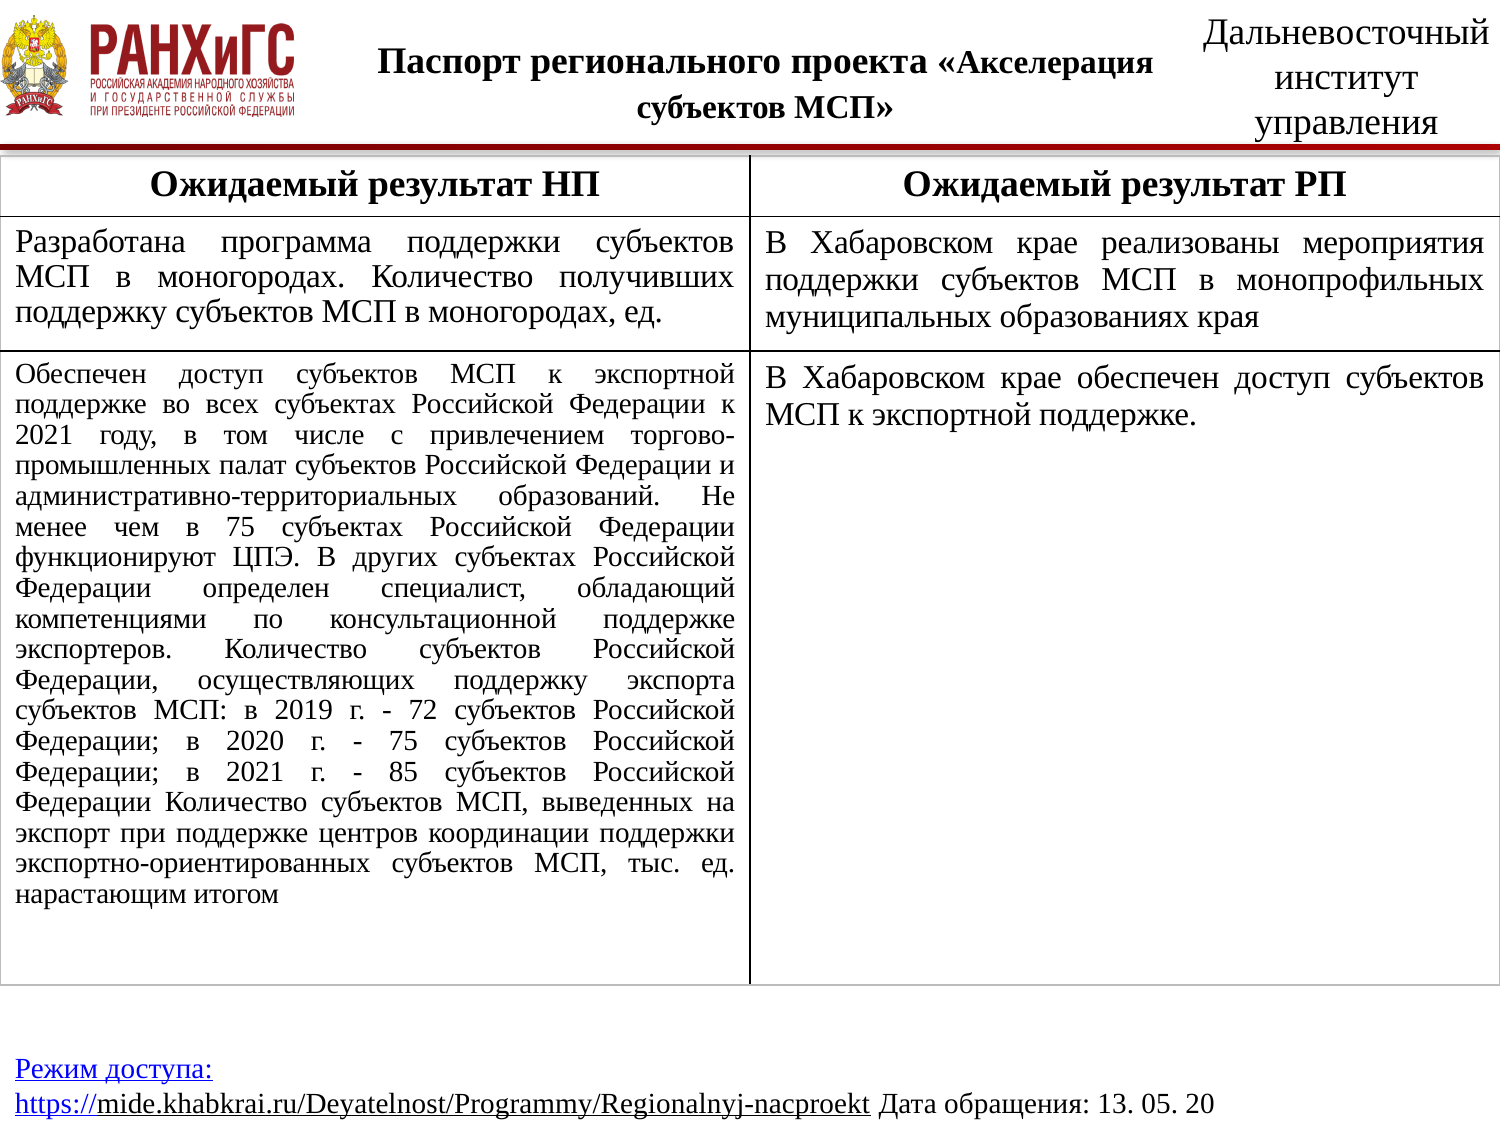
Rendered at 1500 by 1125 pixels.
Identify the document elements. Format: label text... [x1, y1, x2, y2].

table_header Ожидаемый результат НП [1, 157, 749, 216]
table_cell В Хабаровском крае реализованы мероприятия поддержки субъектов МСП в монопрофильных муниципальных образованиях края [751, 217, 1499, 350]
text_box Дальневосточный институт управления [1163, 0, 1500, 150]
picture [0, 15, 294, 117]
text_box Режим доступа: https://mide.khabkrai.ru/Deyatelnost/Programmy/Regionalnyj-nacproekt Дата обращения: 13. 05. 20 [0, 1041, 1460, 1125]
text_box Паспорт регионального проекта «Акселерация субъектов МСП» [293, 29, 1238, 134]
table_header Ожидаемый результат РП [751, 157, 1499, 216]
table_cell Обеспечен доступ субъектов МСП к экспортной поддержке во всех субъектах Российской Федерации к 2021 году, в том числе с привлечением торгово-промышленных палат субъектов Российской Федерации и административно-территориальных образований. Не менее чем в 75 субъектах Российской Федерации функционируют ЦПЭ. В других субъектах Российской Федерации определен специалист, обладающий компетенциями по консультационной поддержке экспортеров. Количество субъектов Российской Федерации, осуществляющих поддержку экспорта субъектов МСП: в 2019 г. - 72 субъектов Российской Федерации; в 2020 г. - 75 субъектов Российской Федерации; в 2021 г. - 85 субъектов Российской Федерации Количество субъектов МСП, выведенных на экспорт при поддержке центров координации поддержки экспортно-ориентированных субъектов МСП, тыс. ед. нарастающим итогом [1, 352, 749, 984]
table_cell В Хабаровском крае обеспечен доступ субъектов МСП к экспортной поддержке. [751, 352, 1499, 984]
text_box [0, 144, 1163, 150]
table_cell Разработана программа поддержки субъектов МСП в моногородах. Количество получивших поддержку субъектов МСП в моногородах, ед. [1, 217, 749, 350]
